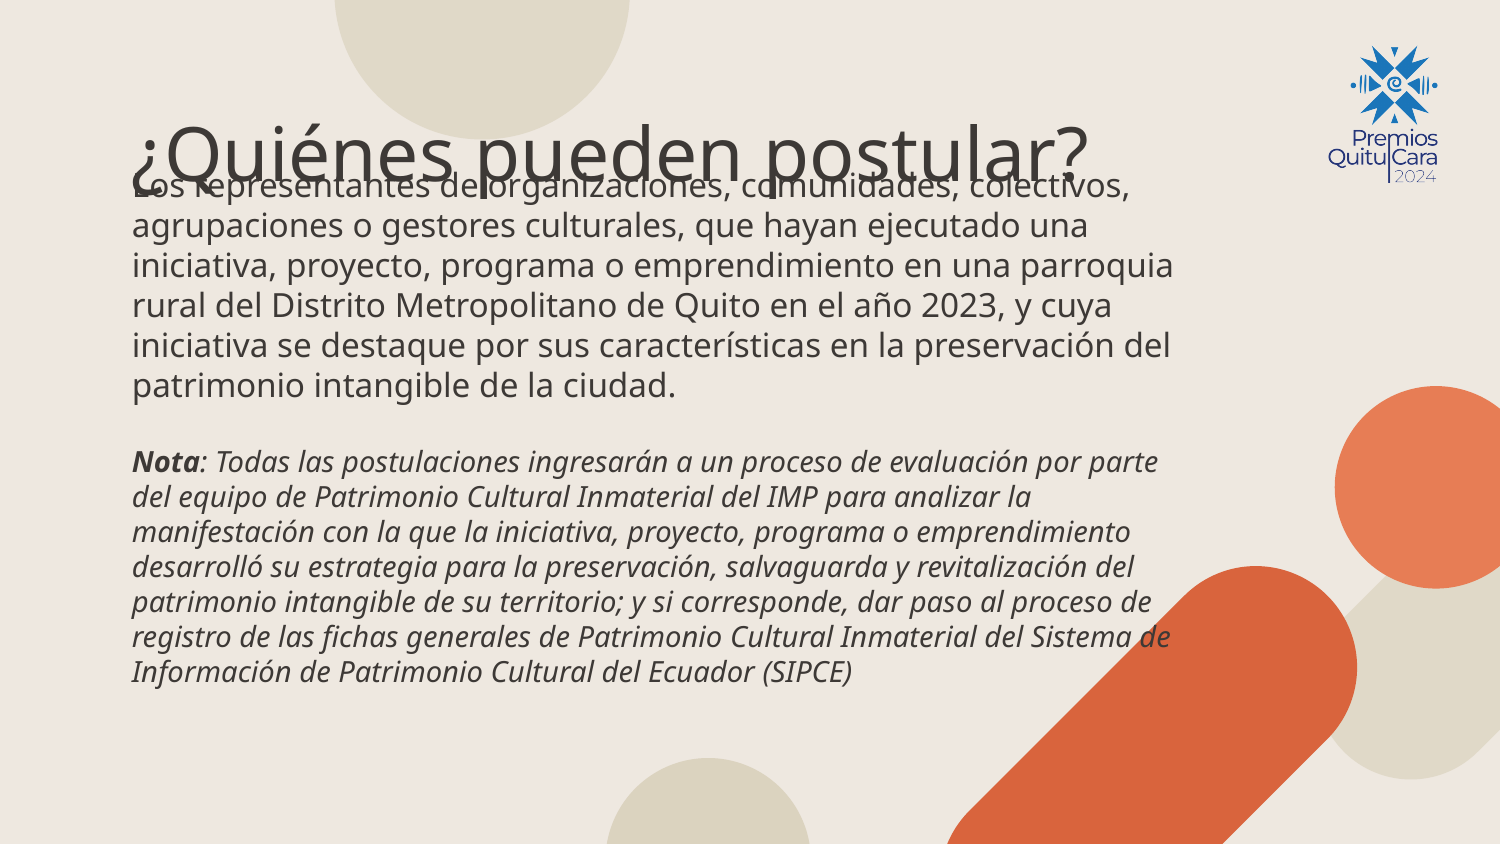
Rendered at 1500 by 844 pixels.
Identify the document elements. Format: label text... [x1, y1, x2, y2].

picture [1309, 31, 1457, 194]
text_box ¿Quiénes pueden postular? [116, 91, 1383, 214]
title Los representantes de organizaciones, comunidades, colectivos, agrupaciones o gestores culturales, que hayan ejecutado una iniciativa, proyecto, programa o emprendimiento en una parroquia rural del Distrito Metropolitano de Quito en el año 2023, y cuya iniciativa se destaque por sus características en la preservación del patrimonio intangible de la ciudad. Nota: Todas las postulaciones ingresarán a un proceso de evaluación por parte del equipo de Patrimonio Cultural Inmaterial del IMP para analizar la manifestación con la que la iniciativa, proyecto, programa o emprendimiento desarrolló su estrategia para la preservación, salvaguarda y revitalización del patrimonio intangible de su territorio; y si corresponde, dar paso al proceso de registro de las fichas generales de Patrimonio Cultural Inmaterial del Sistema de Información de Patrimonio Cultural del Ecuador (SIPCE) [116, 222, 1204, 704]
